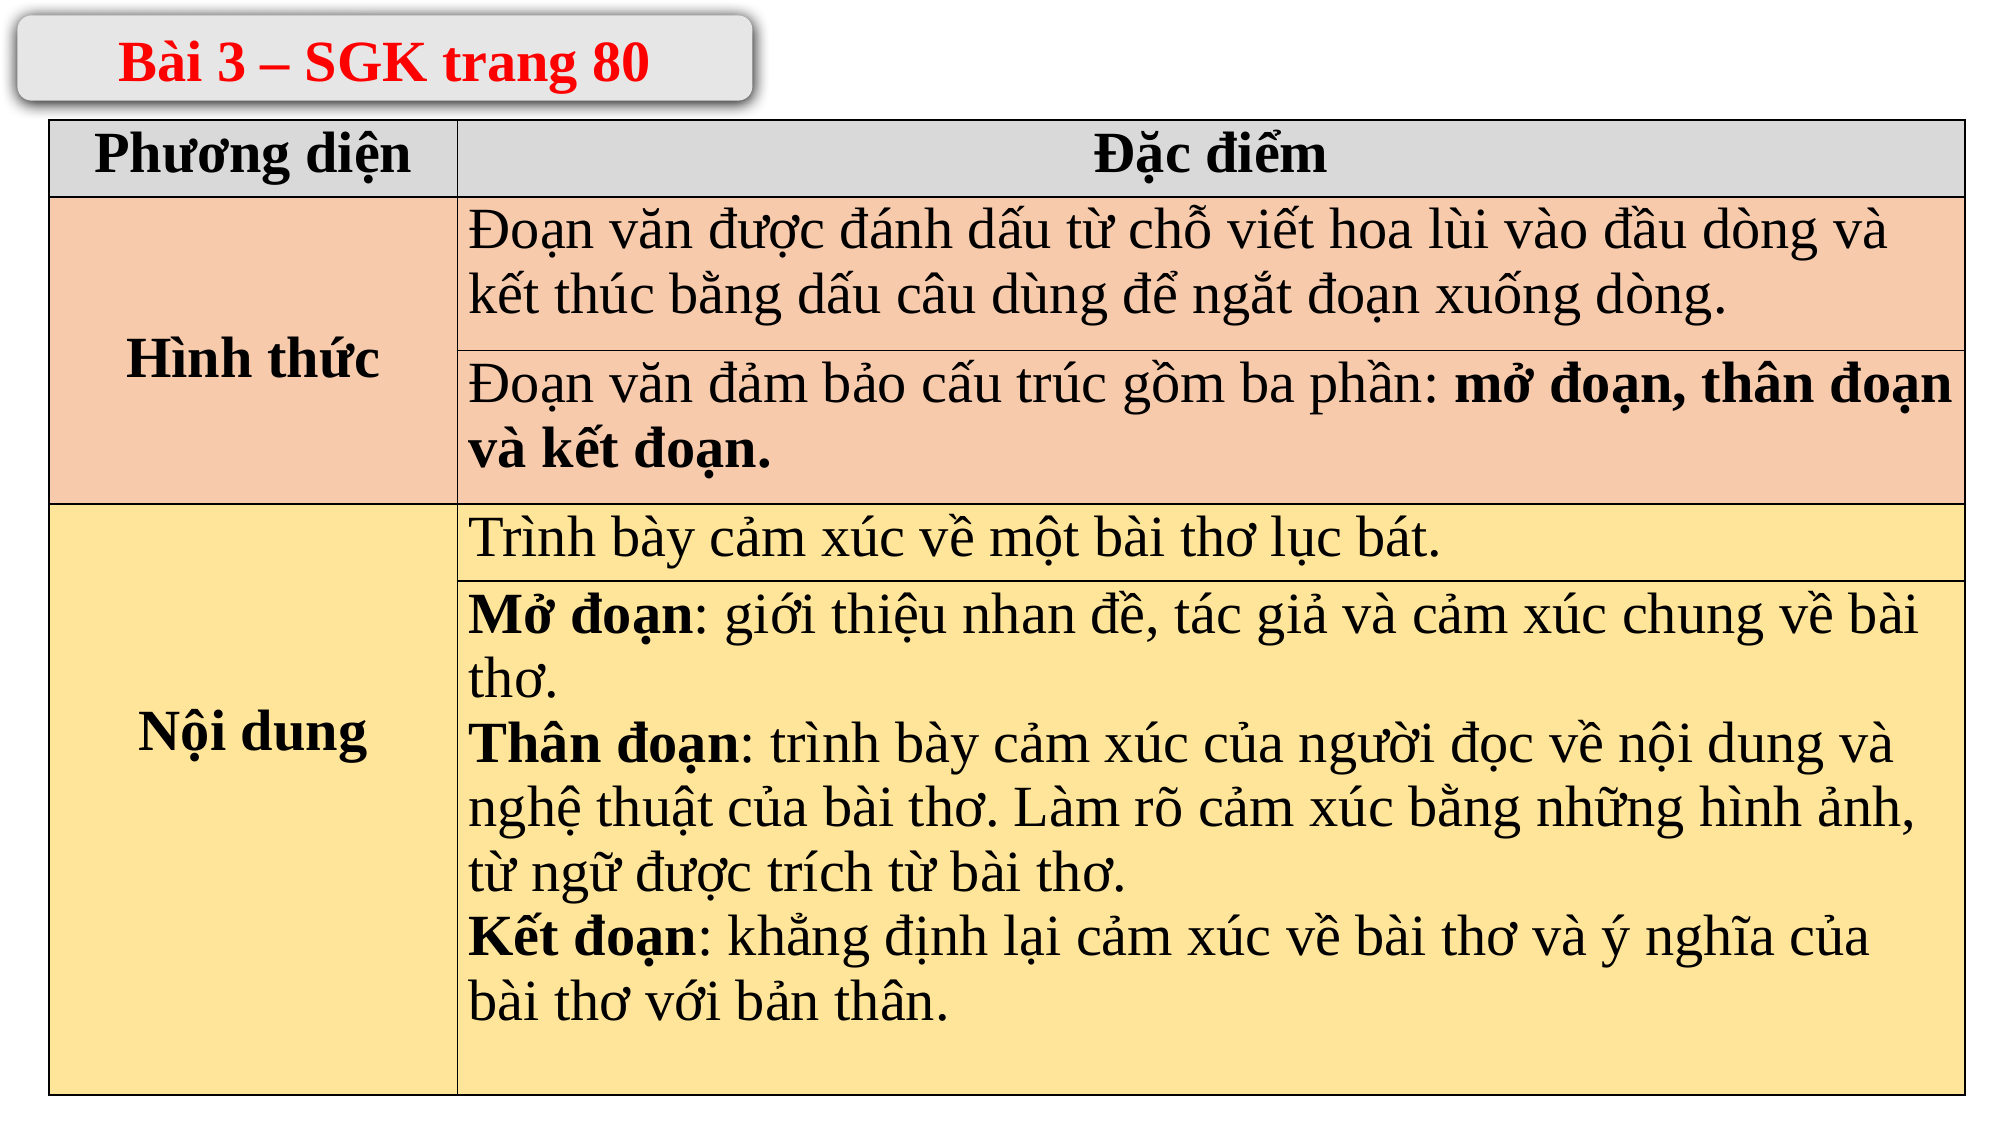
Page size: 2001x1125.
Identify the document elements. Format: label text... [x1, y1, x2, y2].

table_header Đặc điểm [458, 121, 1964, 196]
table_cell Mở đoạn: giới thiệu nhan đề, tác giả và cảm xúc chung về bài thơ. Thân đoạn: trình bày cảm xúc của người đọc về nội dung và nghệ thuật của bài thơ. Làm rõ cảm xúc bằng những hình ảnh, từ ngữ được trích từ bài thơ. Kết đoạn: khẳng định lại cảm xúc về bài thơ và ý nghĩa của bài thơ với bản thân. [458, 582, 1964, 1094]
text_box Bài 3 – SGK trang 80 [16, 14, 754, 102]
table_cell Hình thức [50, 198, 457, 503]
table_cell Đoạn văn được đánh dấu từ chỗ viết hoa lùi vào đầu dòng và kết thúc bằng dấu câu dùng để ngắt đoạn xuống dòng. [458, 198, 1964, 350]
table_cell Nội dung [50, 505, 457, 1094]
table_cell Trình bày cảm xúc về một bài thơ lục bát. [458, 505, 1964, 580]
table_header Phương diện [50, 121, 457, 196]
table_cell Đoạn văn đảm bảo cấu trúc gồm ba phần: mở đoạn, thân đoạn và kết đoạn. [458, 351, 1964, 503]
